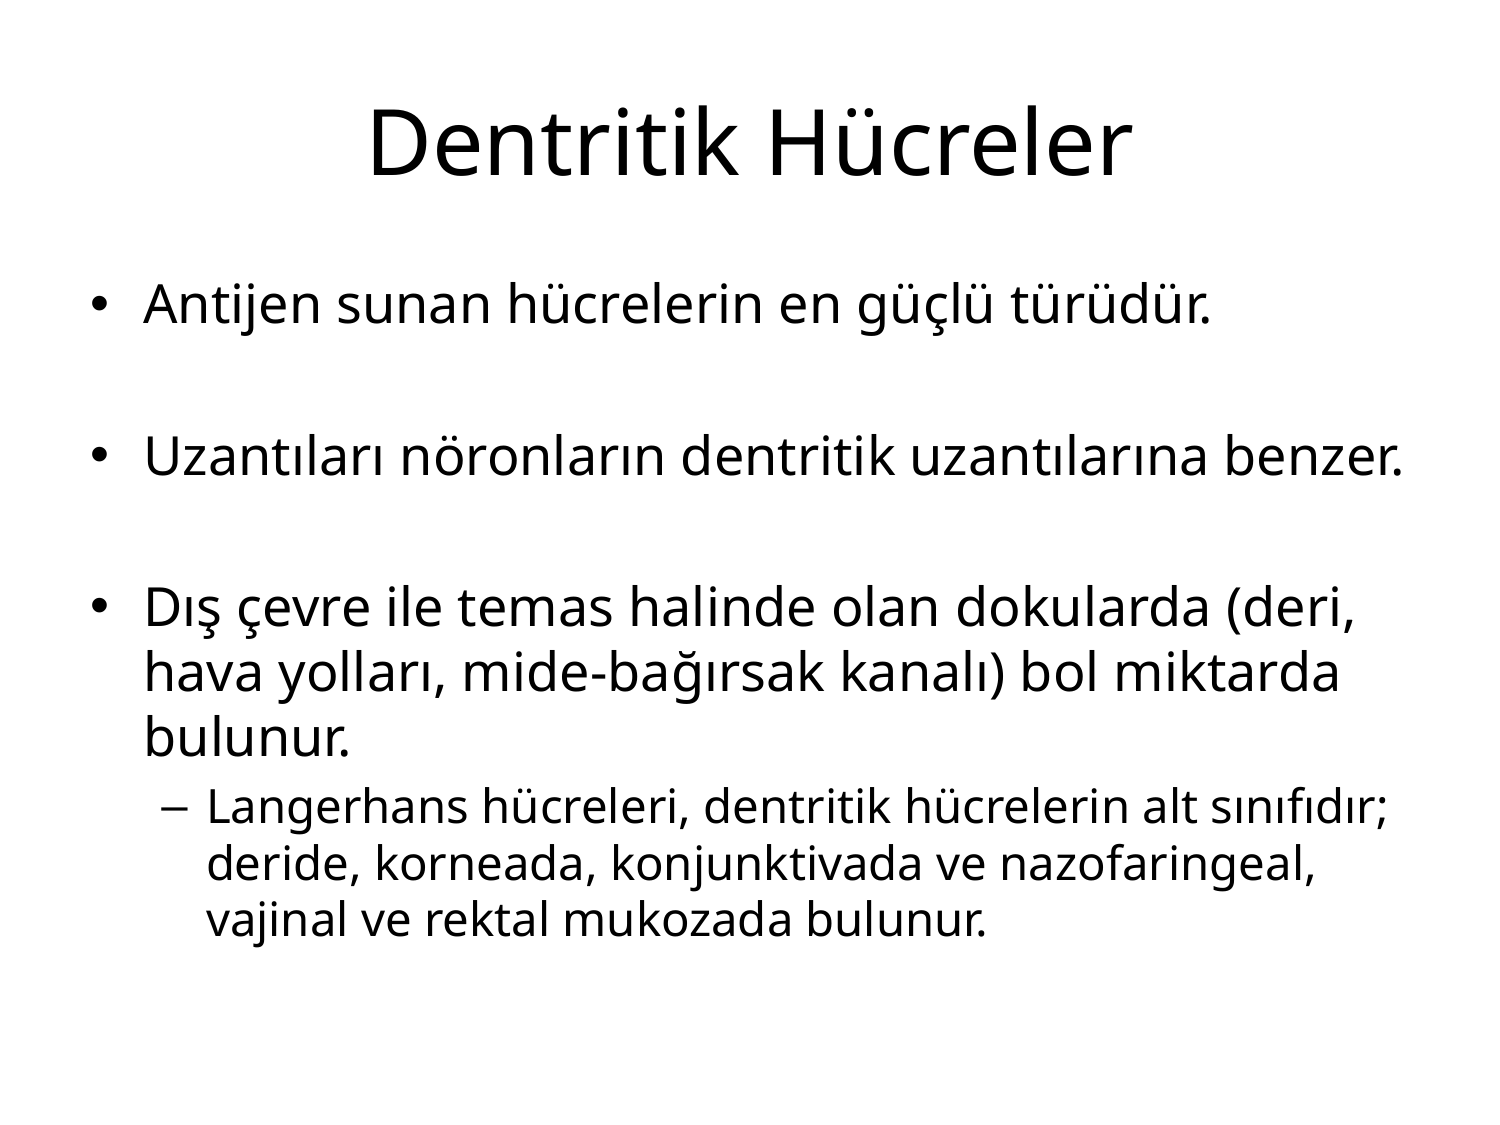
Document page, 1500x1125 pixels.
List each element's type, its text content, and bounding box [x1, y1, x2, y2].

list Antijen sunan hücrelerin en güçlü türüdür. Uzantıları nöronların dentritik uzantılarına benzer. Dış çevre ile temas halinde olan dokularda (deri, hava yolları, mide-bağırsak kanalı) bol miktarda bulunur. Langerhans hücreleri, dentritik hücrelerin alt sınıfıdır; deride, korneada, konjunktivada ve nazofaringeal, vajinal ve rektal mukozada bulunur. [75, 262, 1425, 1005]
title Dentritik Hücreler [75, 45, 1425, 233]
